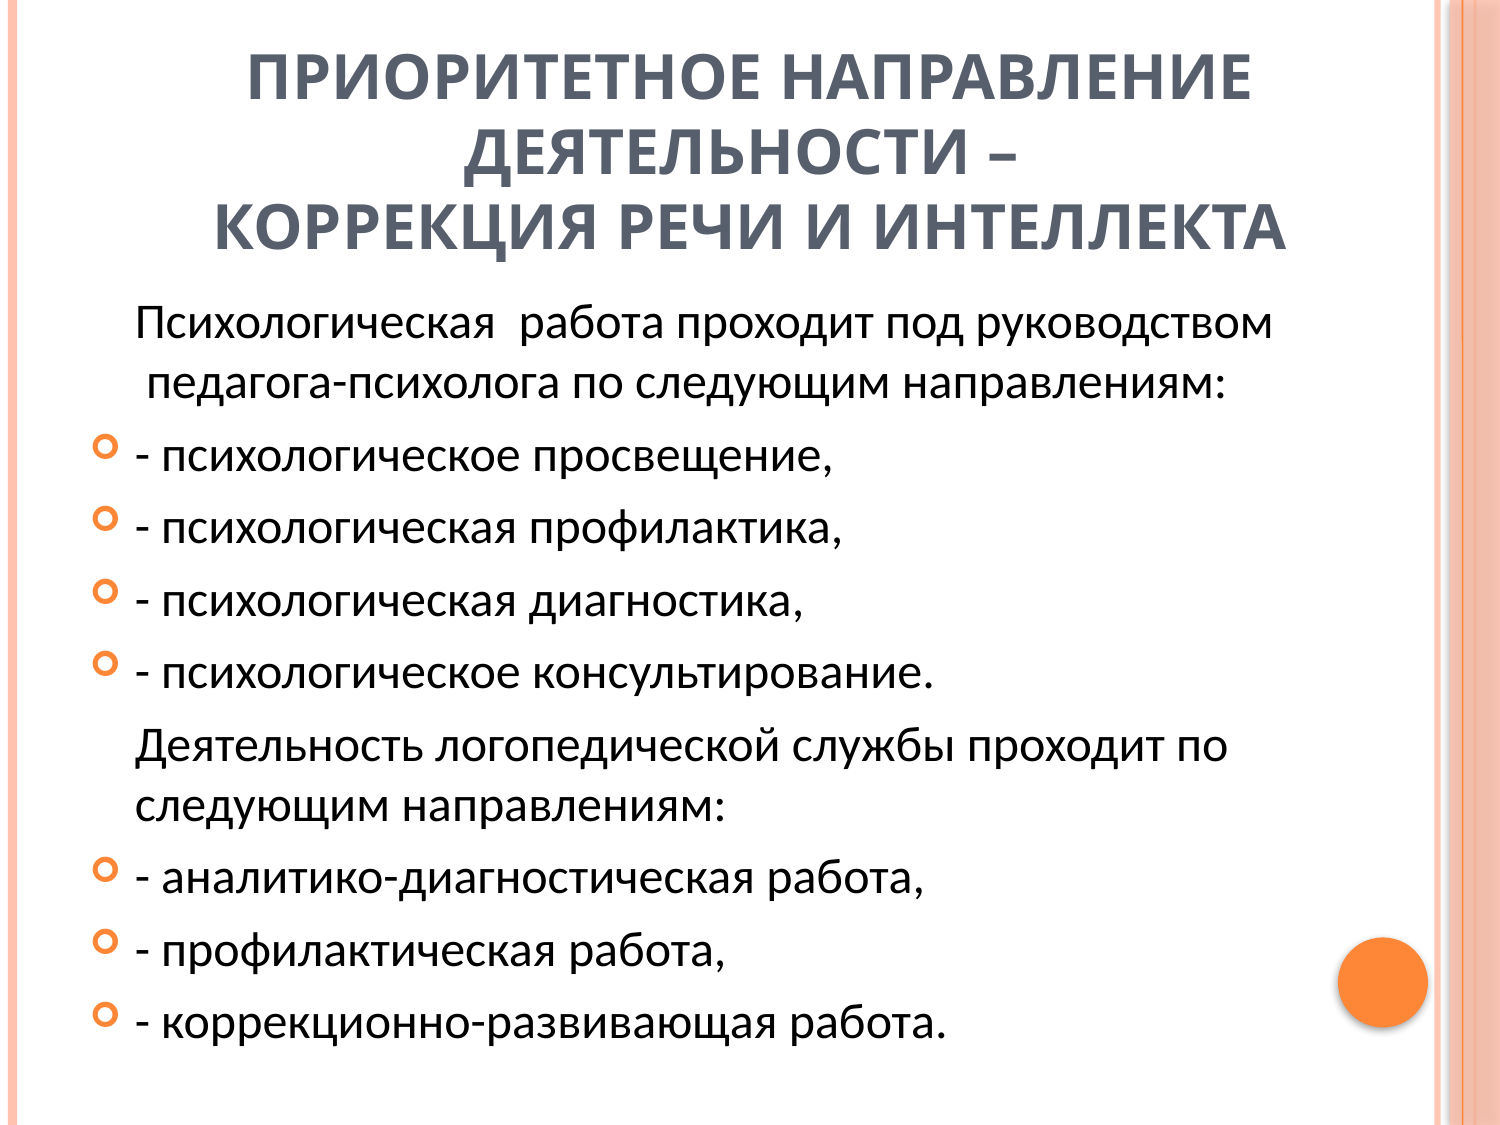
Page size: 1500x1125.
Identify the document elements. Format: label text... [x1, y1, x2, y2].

list Психологическая работа проходит под руководством педагога-психолога по следующим направлениям: - психологическое просвещение, - психологическая профилактика, - психологическая диагностика, - психологическое консультирование. Деятельность логопедической службы проходит по следующим направлениям: - аналитико-диагностическая работа, - профилактическая работа, - коррекционно-развивающая работа. [75, 281, 1300, 1062]
title Приоритетное направление деятельности – коррекция речи и интеллекта [35, 0, 1465, 270]
